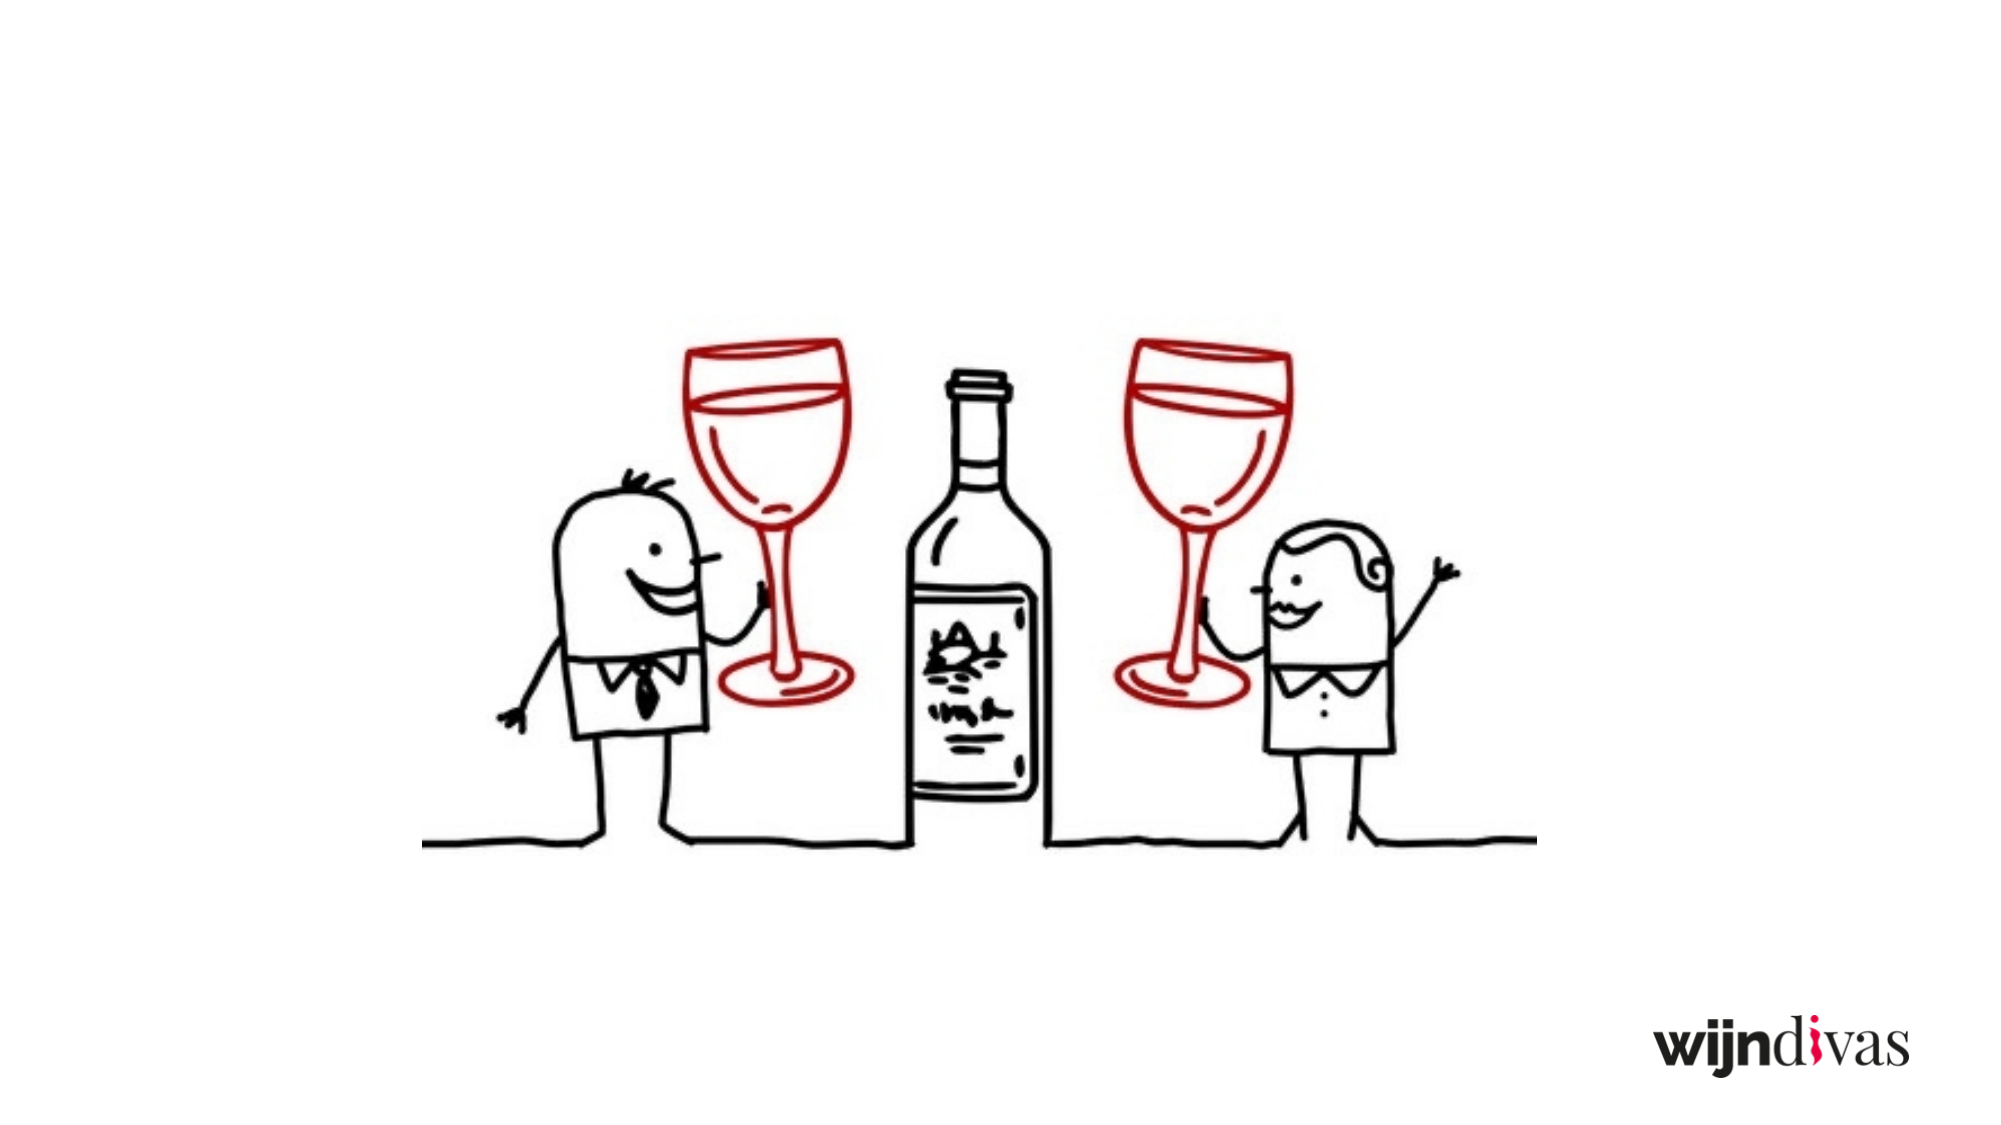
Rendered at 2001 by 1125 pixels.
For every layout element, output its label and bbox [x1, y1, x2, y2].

picture [1653, 1015, 1909, 1078]
picture [422, 172, 1537, 983]
